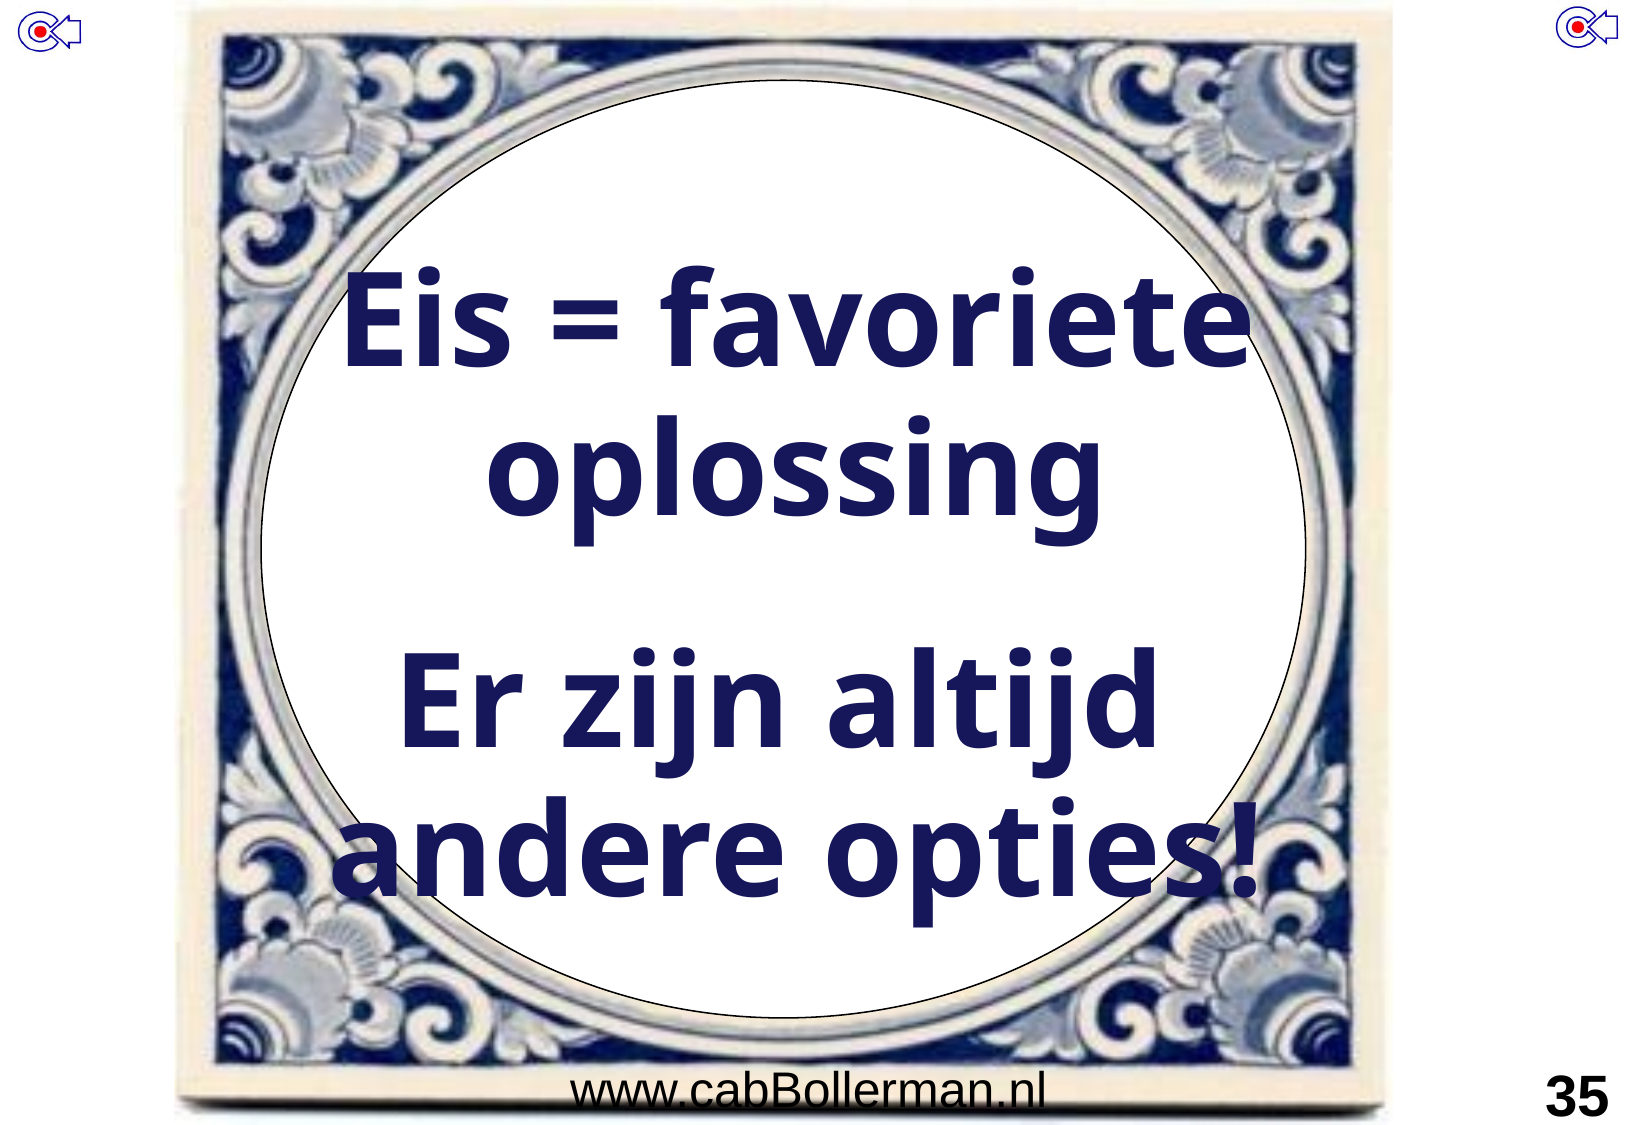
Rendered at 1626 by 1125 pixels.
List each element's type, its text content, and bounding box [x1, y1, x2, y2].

picture [13, 4, 88, 61]
text_box [1300, 480, 1306, 618]
footer www.cabBollerman.nl [555, 1050, 1070, 1125]
text_box [261, 390, 292, 709]
text_box 1 [174, 0, 1393, 1125]
text_box Eis = favoriete oplossing Er zijn altijd andere opties! [292, 0, 1300, 934]
picture [1551, 0, 1625, 57]
text_box [485, 934, 1082, 1018]
slide_number 35 [1287, 1050, 1625, 1125]
